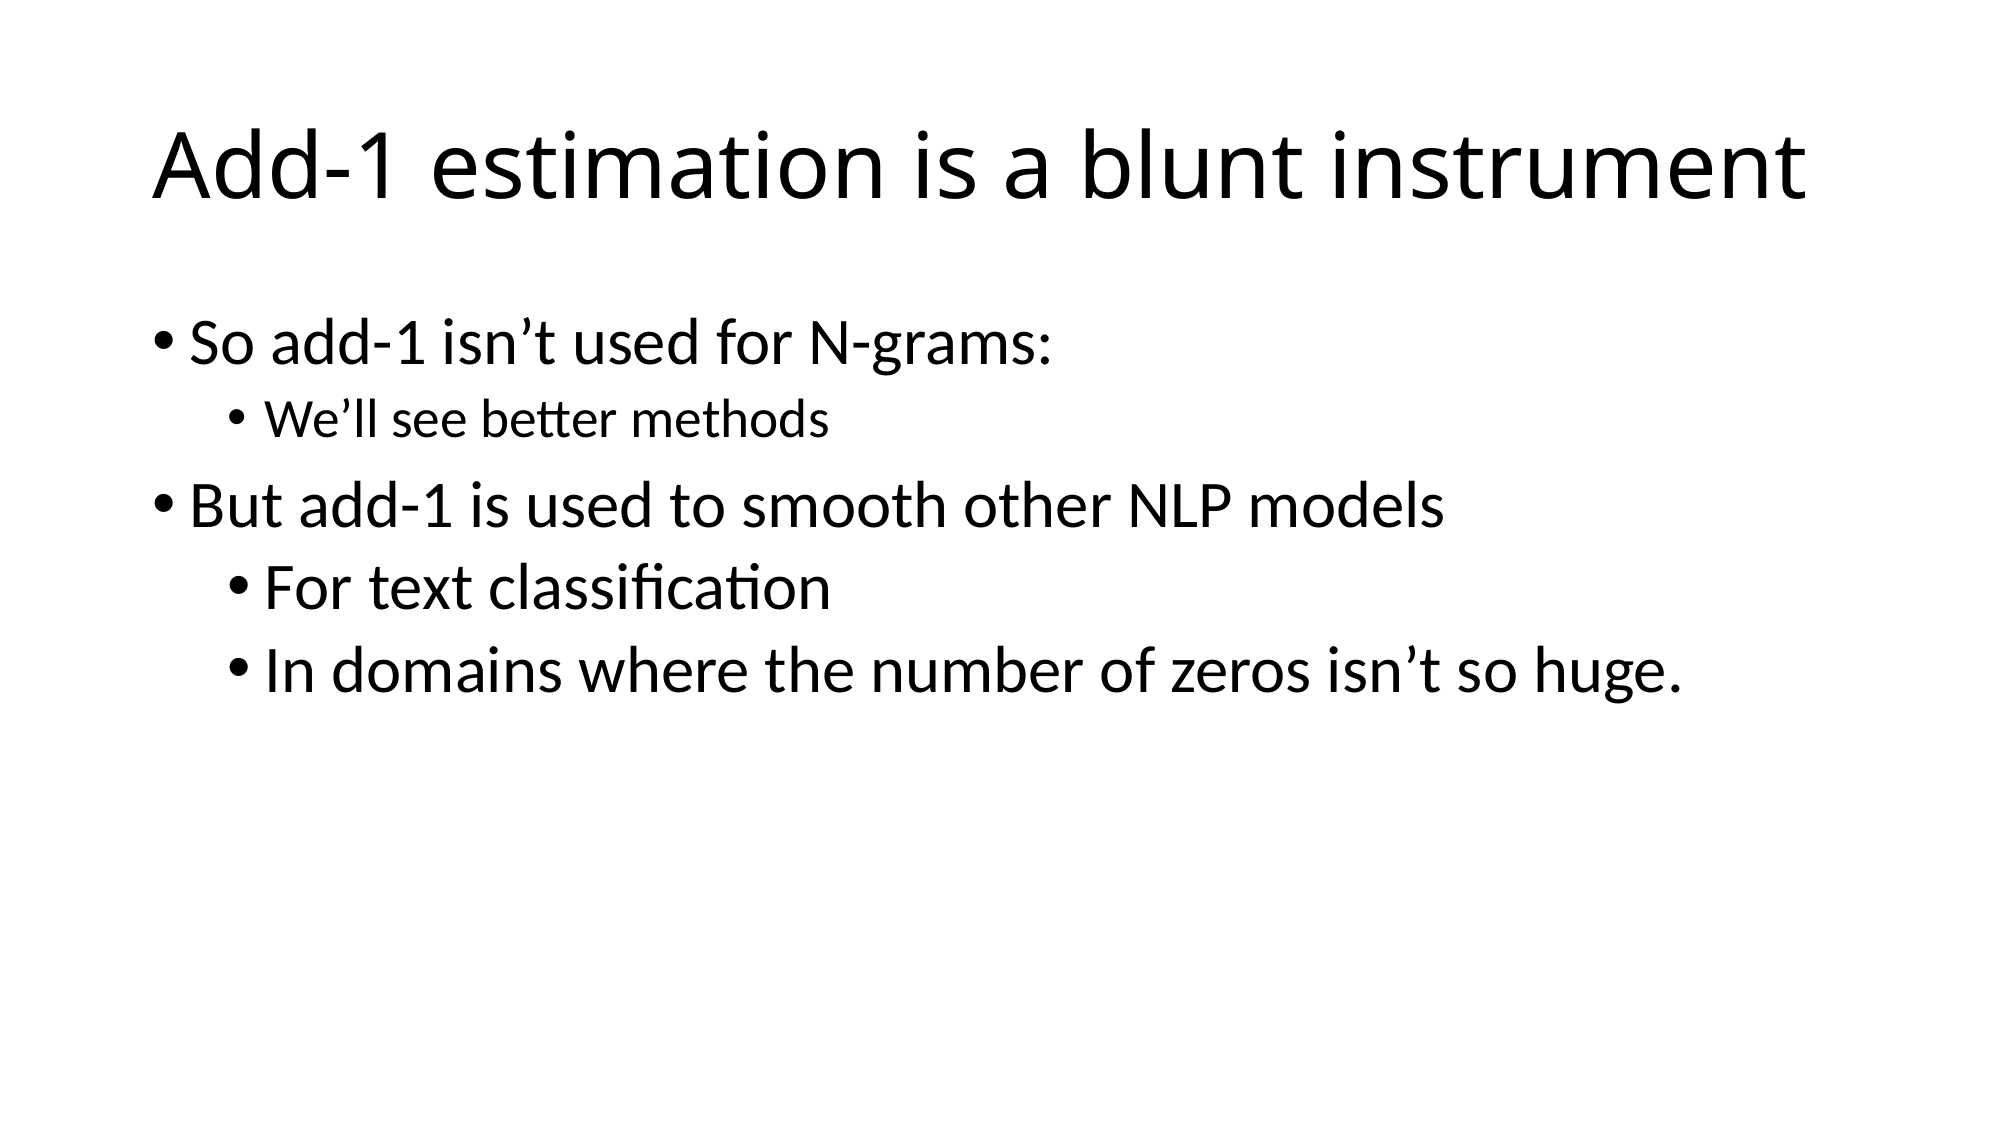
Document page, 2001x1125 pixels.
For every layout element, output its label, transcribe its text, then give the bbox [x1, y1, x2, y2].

list So add-1 isn’t used for N-grams: We’ll see better methods But add-1 is used to smooth other NLP models For text classification In domains where the number of zeros isn’t so huge. [137, 299, 1863, 1014]
title Add-1 estimation is a blunt instrument [137, 59, 1863, 278]
